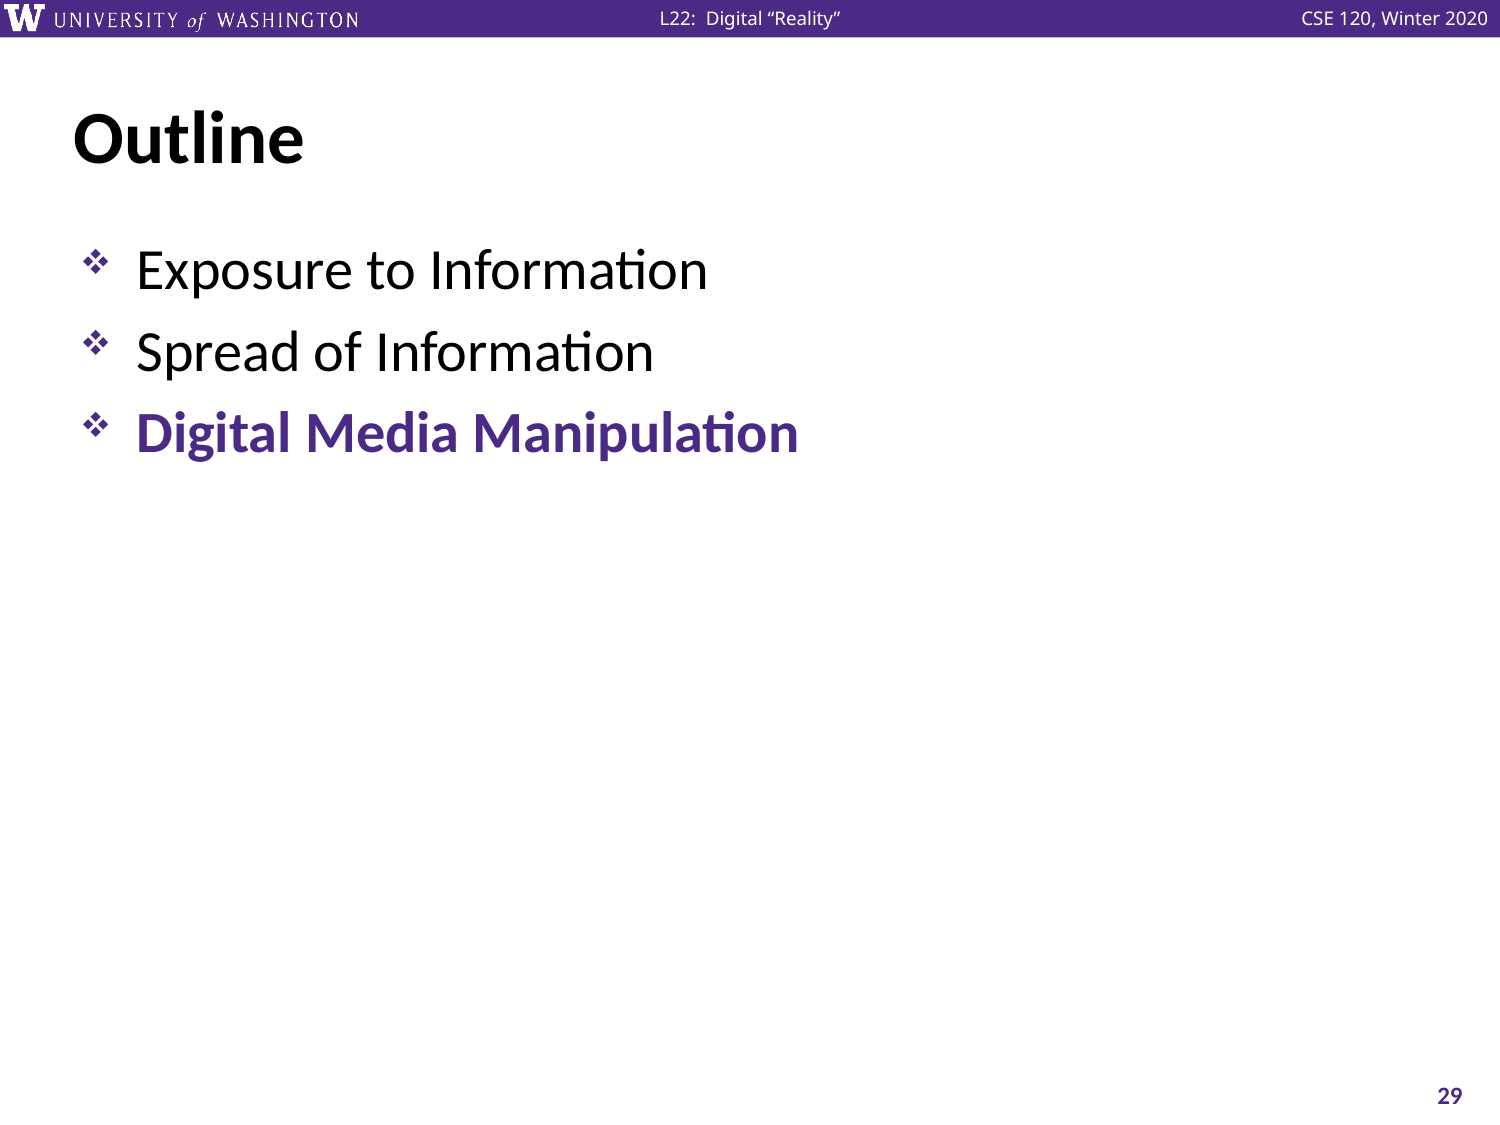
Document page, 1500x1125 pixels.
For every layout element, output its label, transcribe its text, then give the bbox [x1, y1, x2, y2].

picture [4, 4, 358, 32]
list Exposure to Information Spread of Information Digital Media Manipulation [64, 223, 1438, 1040]
title Outline [58, 71, 1438, 197]
slide_number 29 [1400, 1065, 1500, 1125]
